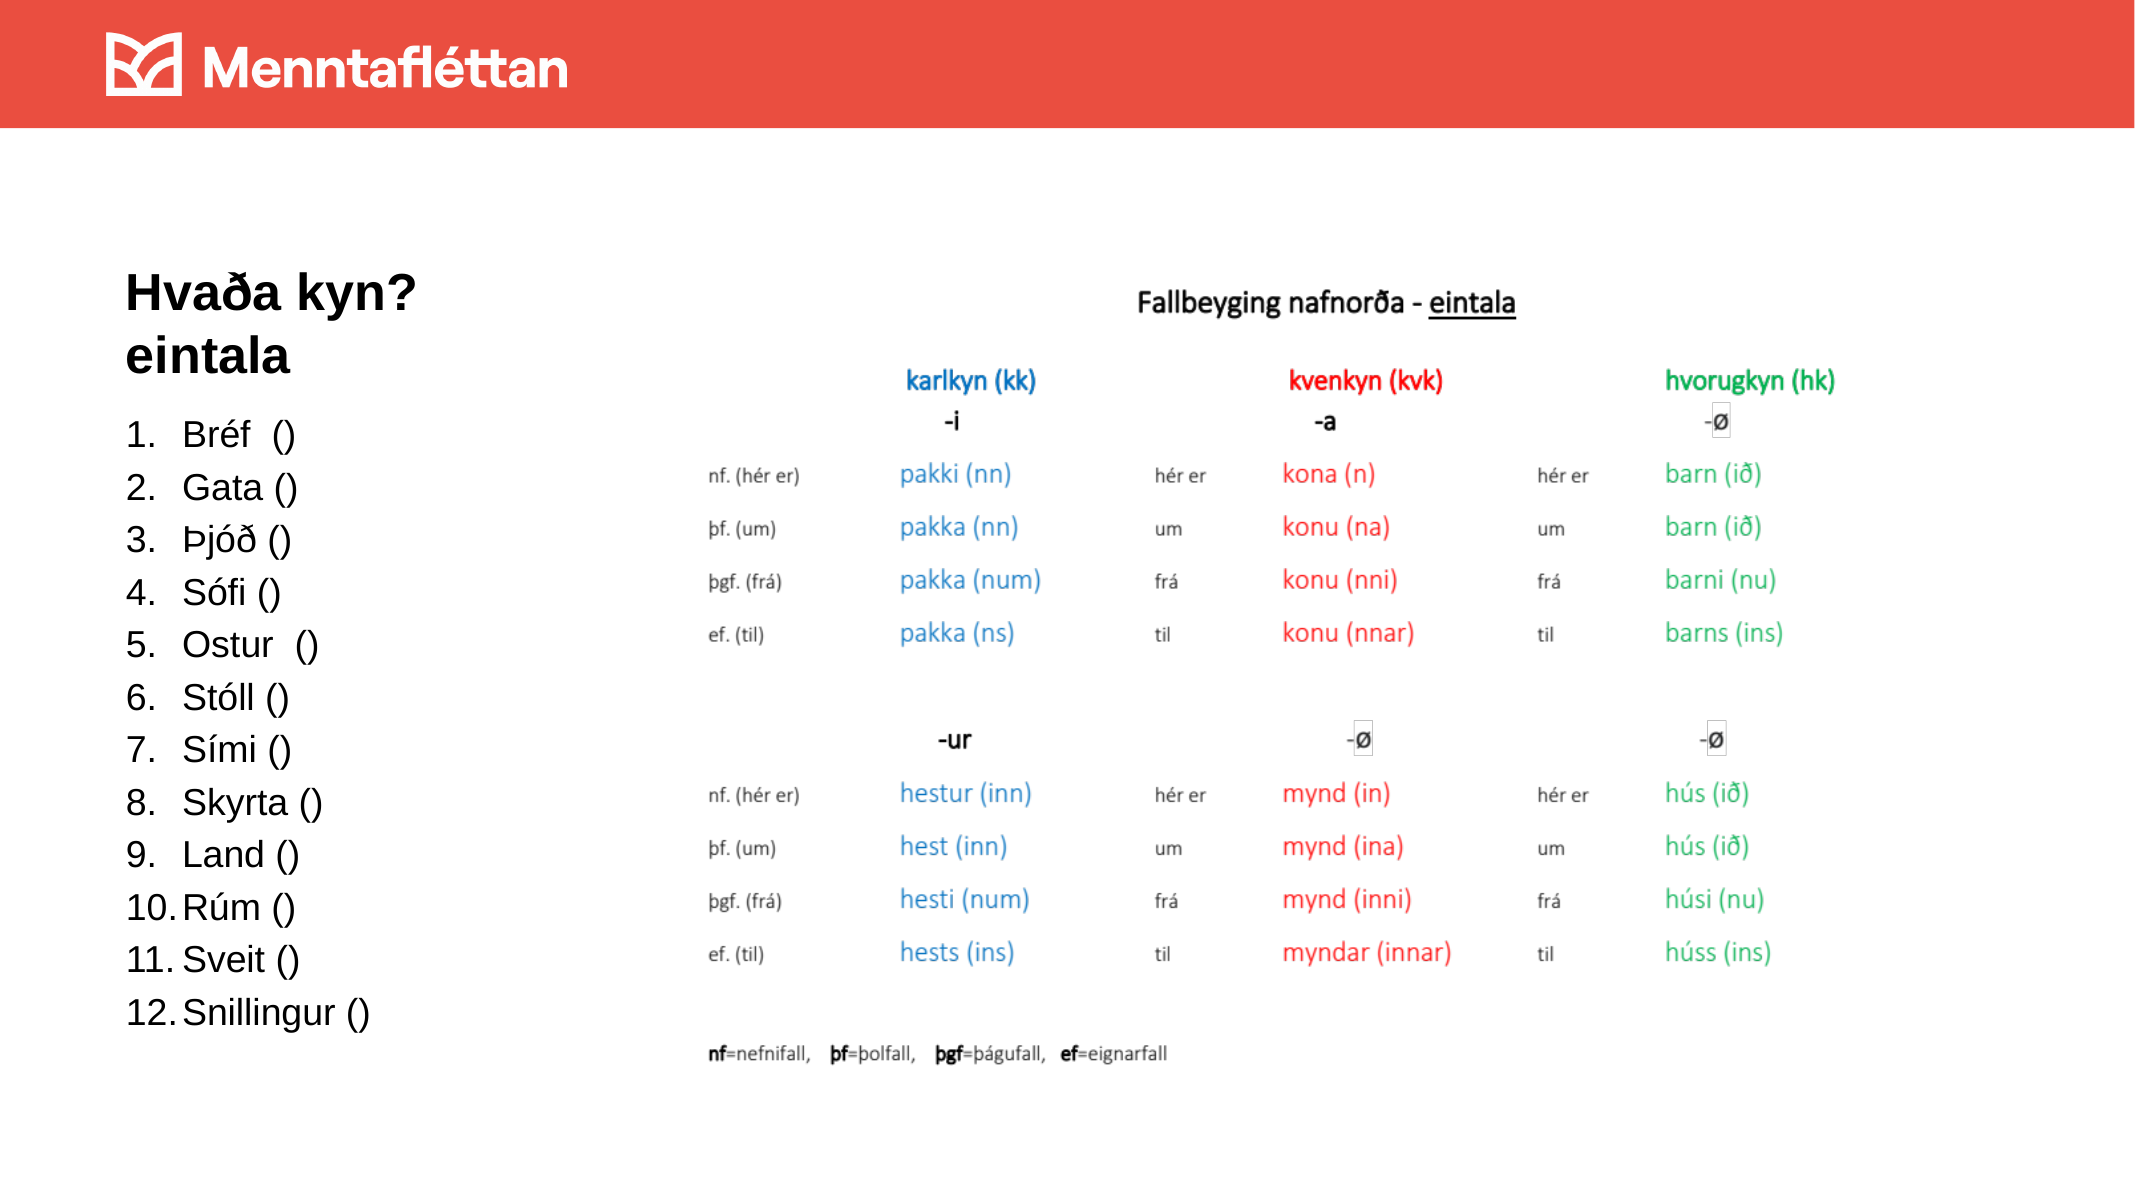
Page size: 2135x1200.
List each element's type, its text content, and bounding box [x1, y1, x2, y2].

list Bréf () Gata () Þjóð () Sófi () Ostur () Stóll () Sími () Skyrta () Land () Rúm () Sveit () Snillingur () [106, 400, 576, 1072]
title Hvaða kyn? eintala [106, 189, 576, 394]
picture [106, 32, 567, 96]
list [581, 150, 2071, 1200]
